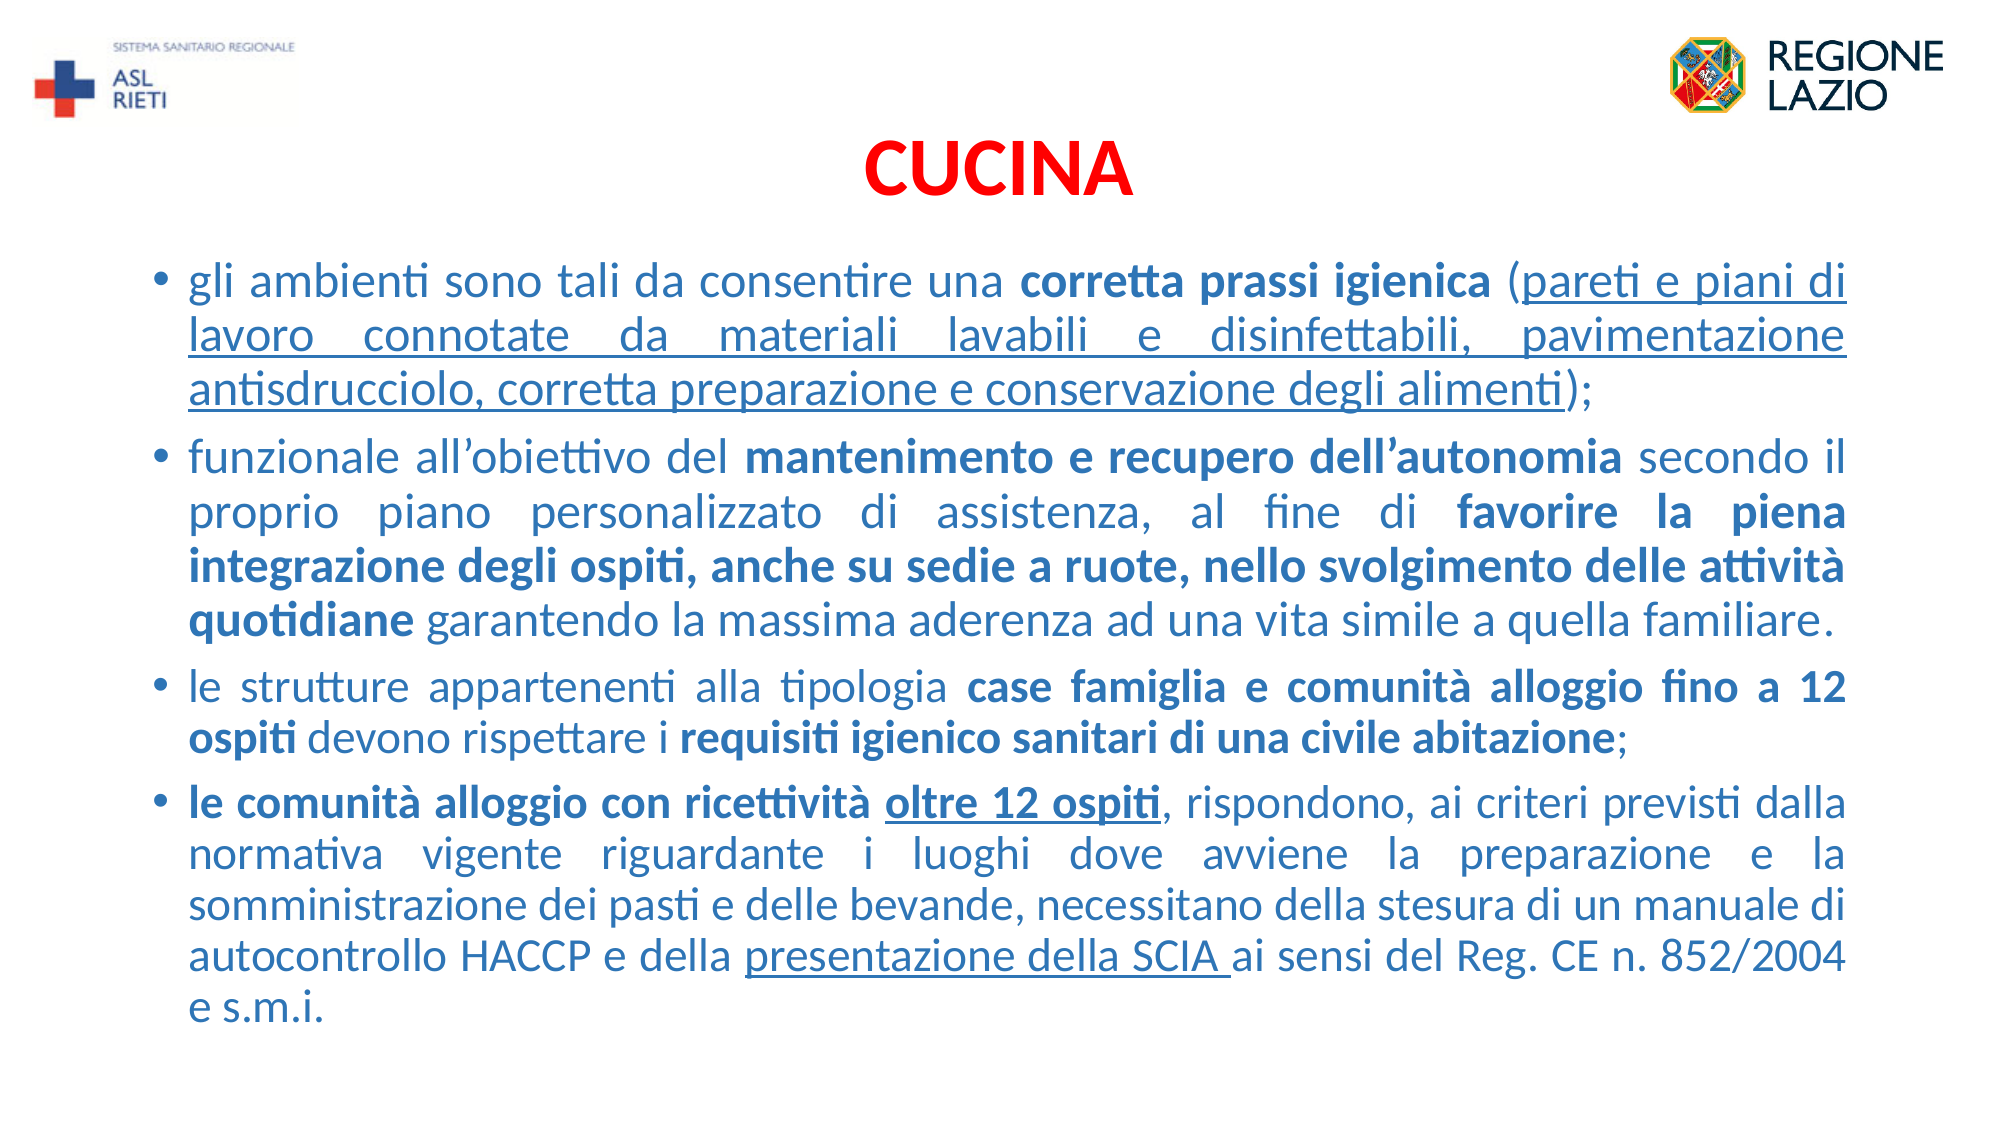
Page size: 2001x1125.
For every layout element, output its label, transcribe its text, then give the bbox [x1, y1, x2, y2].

picture [32, 37, 299, 127]
title CUCINA [137, 59, 1863, 246]
list gli ambienti sono tali da consentire una corretta prassi igienica (pareti e piani di lavoro connotate da materiali lavabili e disinfettabili, pavimentazione antisdrucciolo, corretta preparazione e conservazione degli alimenti); funzionale all’obiettivo del mantenimento e recupero dell’autonomia secondo il proprio piano personalizzato di assistenza, al fine di favorire la piena integrazione degli ospiti, anche su sedie a ruote, nello svolgimento delle attività quotidiane garantendo la massima aderenza ad una vita simile a quella familiare. le strutture appartenenti alla tipologia case famiglia e comunità alloggio fino a 12 ospiti devono rispettare i requisiti igienico sanitari di una civile abitazione; le comunità alloggio con ricettività oltre 12 ospiti, rispondono, ai criteri previsti dalla normativa vigente riguardante i luoghi dove avviene la preparazione e la somministrazione dei pasti e delle bevande, necessitano della stesura di un manuale di autocontrollo HACCP e della presentazione della SCIA ai sensi del Reg. CE n. 852/2004 e s.m.i. [137, 246, 1863, 1078]
picture [1670, 37, 1943, 113]
